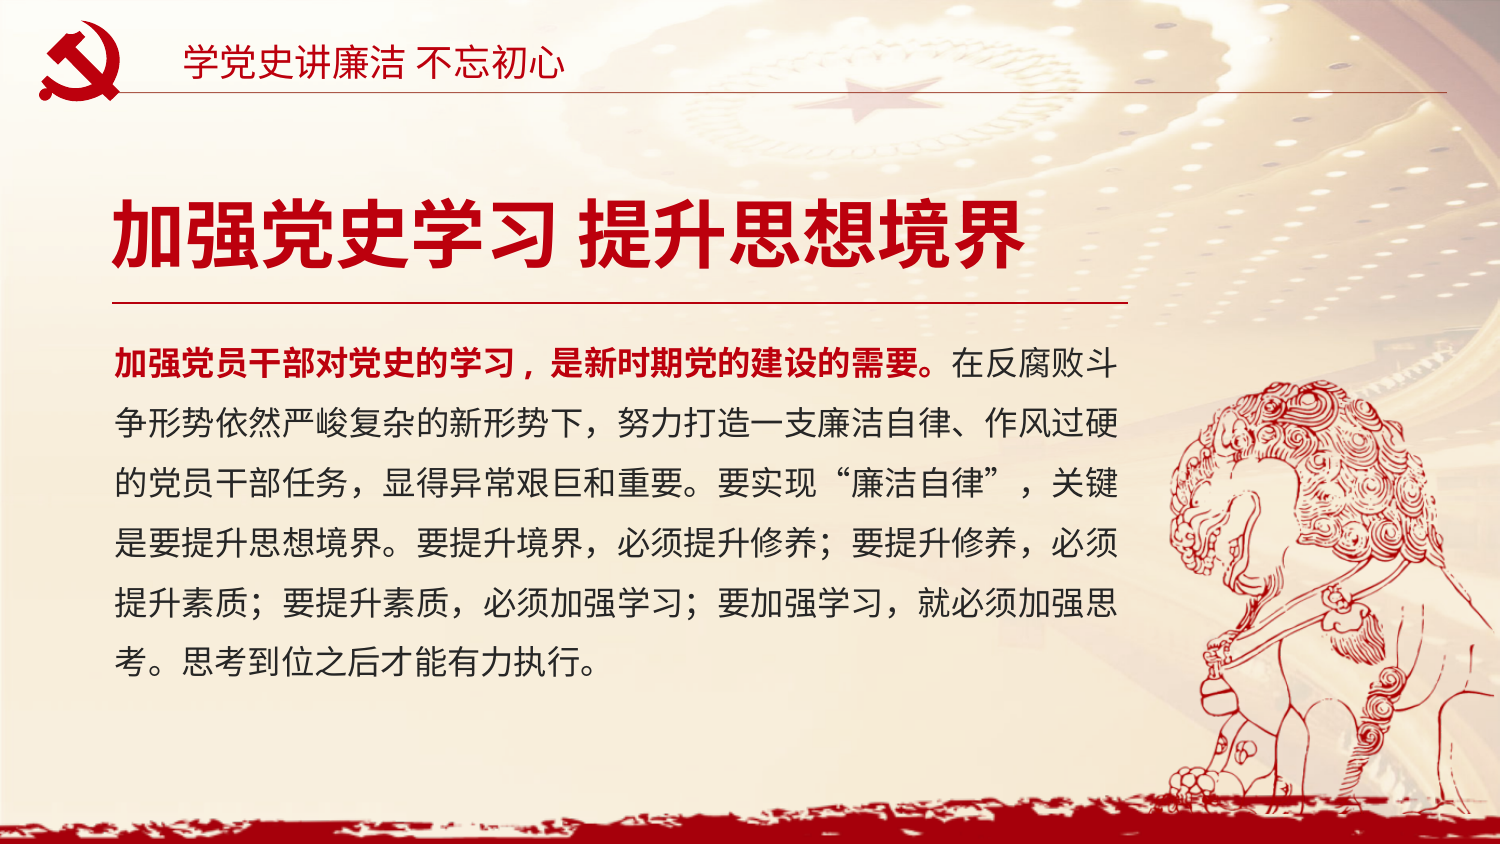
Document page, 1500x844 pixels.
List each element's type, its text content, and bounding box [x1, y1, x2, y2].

picture [0, 0, 1500, 844]
text_box 学党史讲廉洁 不忘初心 [167, 32, 833, 115]
text_box 加强党史学习 提升思想境界 [95, 180, 1043, 286]
text_box 加强党员干部对党史的学习, 是新时期党的建设的需要。在反腐败斗争形势依然严峻复杂的新形势下，努力打造一支廉洁自律、作风过硬的党员干部任务，显得异常艰巨和重要。要实现“廉洁自律”，关键是要提升思想境界。要提升境界，必须提升修养；要提升修养，必须提升素质；要提升素质，必须加强学习；要加强学习，就必须加强思考。思考到位之后才能有力执行。 [100, 314, 1134, 689]
